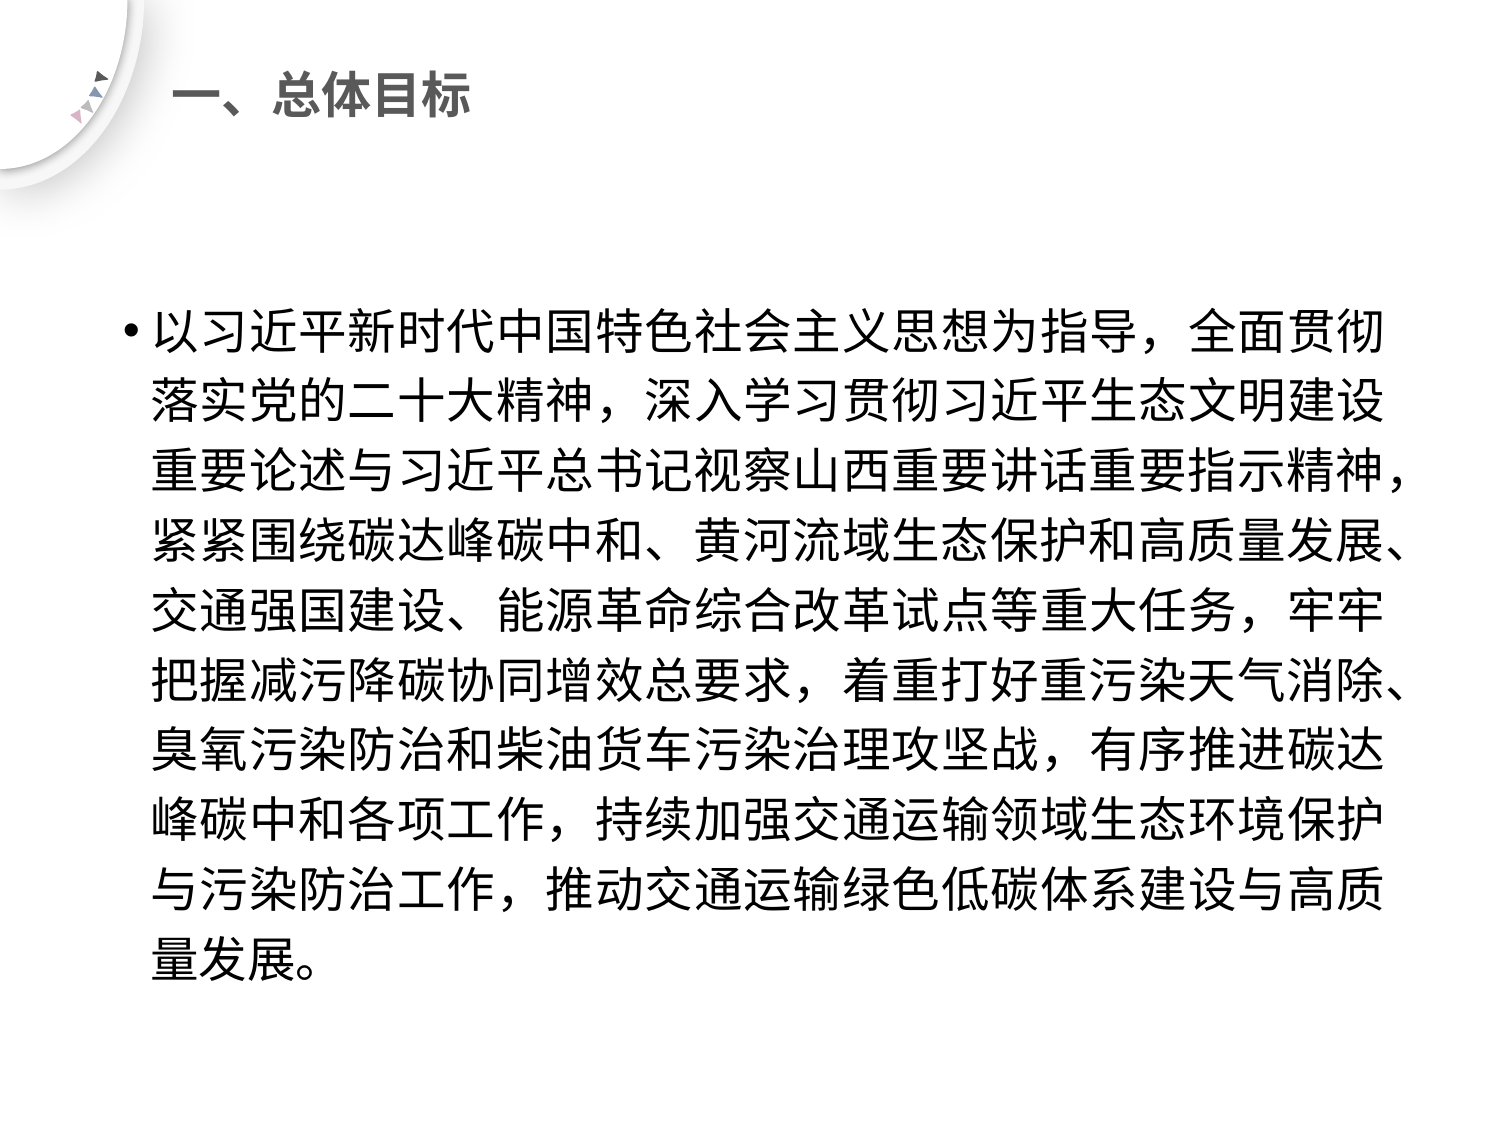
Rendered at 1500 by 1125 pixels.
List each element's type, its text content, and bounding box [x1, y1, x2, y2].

title 一、总体目标 [156, 45, 1359, 131]
list 以习近平新时代中国特色社会主义思想为指导，全面贯彻落实党的二十大精神，深入学习贯彻习近平生态文明建设重要论述与习近平总书记视察山西重要讲话重要指示精神，紧紧围绕碳达峰碳中和、黄河流域生态保护和高质量发展、交通强国建设、能源革命综合改革试点等重大任务，牢牢把握减污降碳协同增效总要求，着重打好重污染天气消除、臭氧污染防治和柴油货车污染治理攻坚战，有序推进碳达峰碳中和各项工作，持续加强交通运输领域生态环境保护与污染防治工作，推动交通运输绿色低碳体系建设与高质量发展。 [107, 281, 1402, 996]
